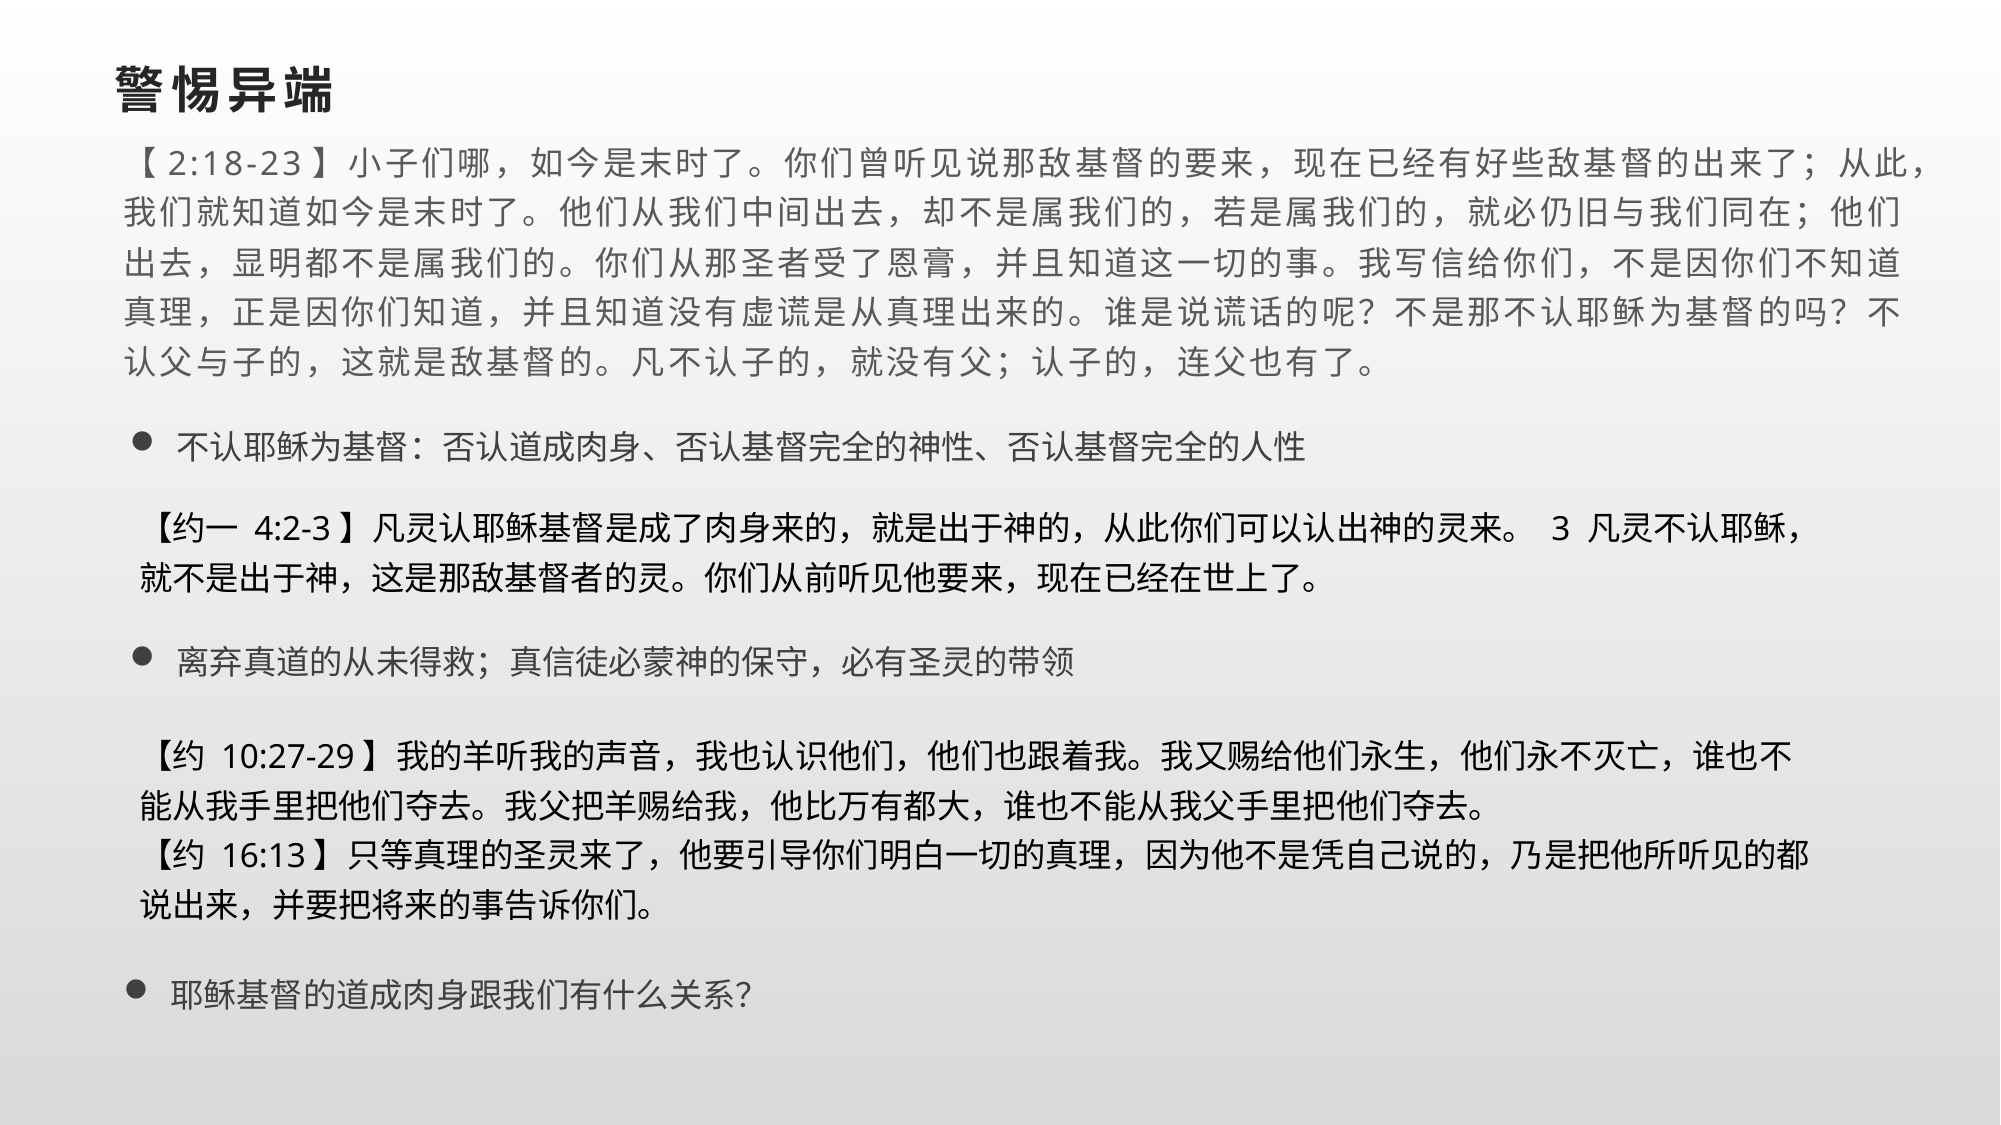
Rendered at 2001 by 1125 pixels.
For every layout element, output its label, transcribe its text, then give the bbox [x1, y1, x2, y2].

text_box 【约 10:27-29】我的羊听我的声音，我也认识他们，他们也跟着我。我又赐给他们永生，他们永不灭亡，谁也不能从我手里把他们夺去。我父把羊赐给我，他比万有都大，谁也不能从我父手里把他们夺去。 【约 16:13】只等真理的圣灵来了，他要引导你们明白一切的真理，因为他不是凭自己说的，乃是把他所听见的都说出来，并要把将来的事告诉你们。 [124, 717, 1831, 932]
text_box 不认耶稣为基督：否认道成肉身、否认基督完全的神性、否认基督完全的人性 [115, 418, 1852, 474]
text_box 离弃真道的从未得救；真信徒必蒙神的保守，必有圣灵的带领 [115, 633, 1865, 689]
text_box 【约一 4:2-3】凡灵认耶稣基督是成了肉身来的，就是出于神的，从此你们可以认出神的灵来。 3 凡灵不认耶稣，就不是出于神，这是那敌基督者的灵。你们从前听见他要来，现在已经在世上了。 [124, 489, 1831, 605]
list 【2:18-23】小子们哪，如今是末时了。你们曾听见说那敌基督的要来，现在已经有好些敌基督的出来了；从此，我们就知道如今是末时了。他们从我们中间出去，却不是属我们的，若是属我们的，就必仍旧与我们同在；他们出去，显明都不是属我们的。你们从那圣者受了恩膏，并且知道这一切的事。我写信给你们，不是因你们不知道真理，正是因你们知道，并且知道没有虚谎是从真理出来的。谁是说谎话的呢？不是那不认耶稣为基督的吗？不认父与子的，这就是敌基督的。凡不认子的，就没有父；认子的，连父也有了。 [108, 124, 1938, 404]
text_box 耶稣基督的道成肉身跟我们有什么关系？ [108, 966, 1859, 1022]
title 警惕异端 [100, 30, 1900, 146]
